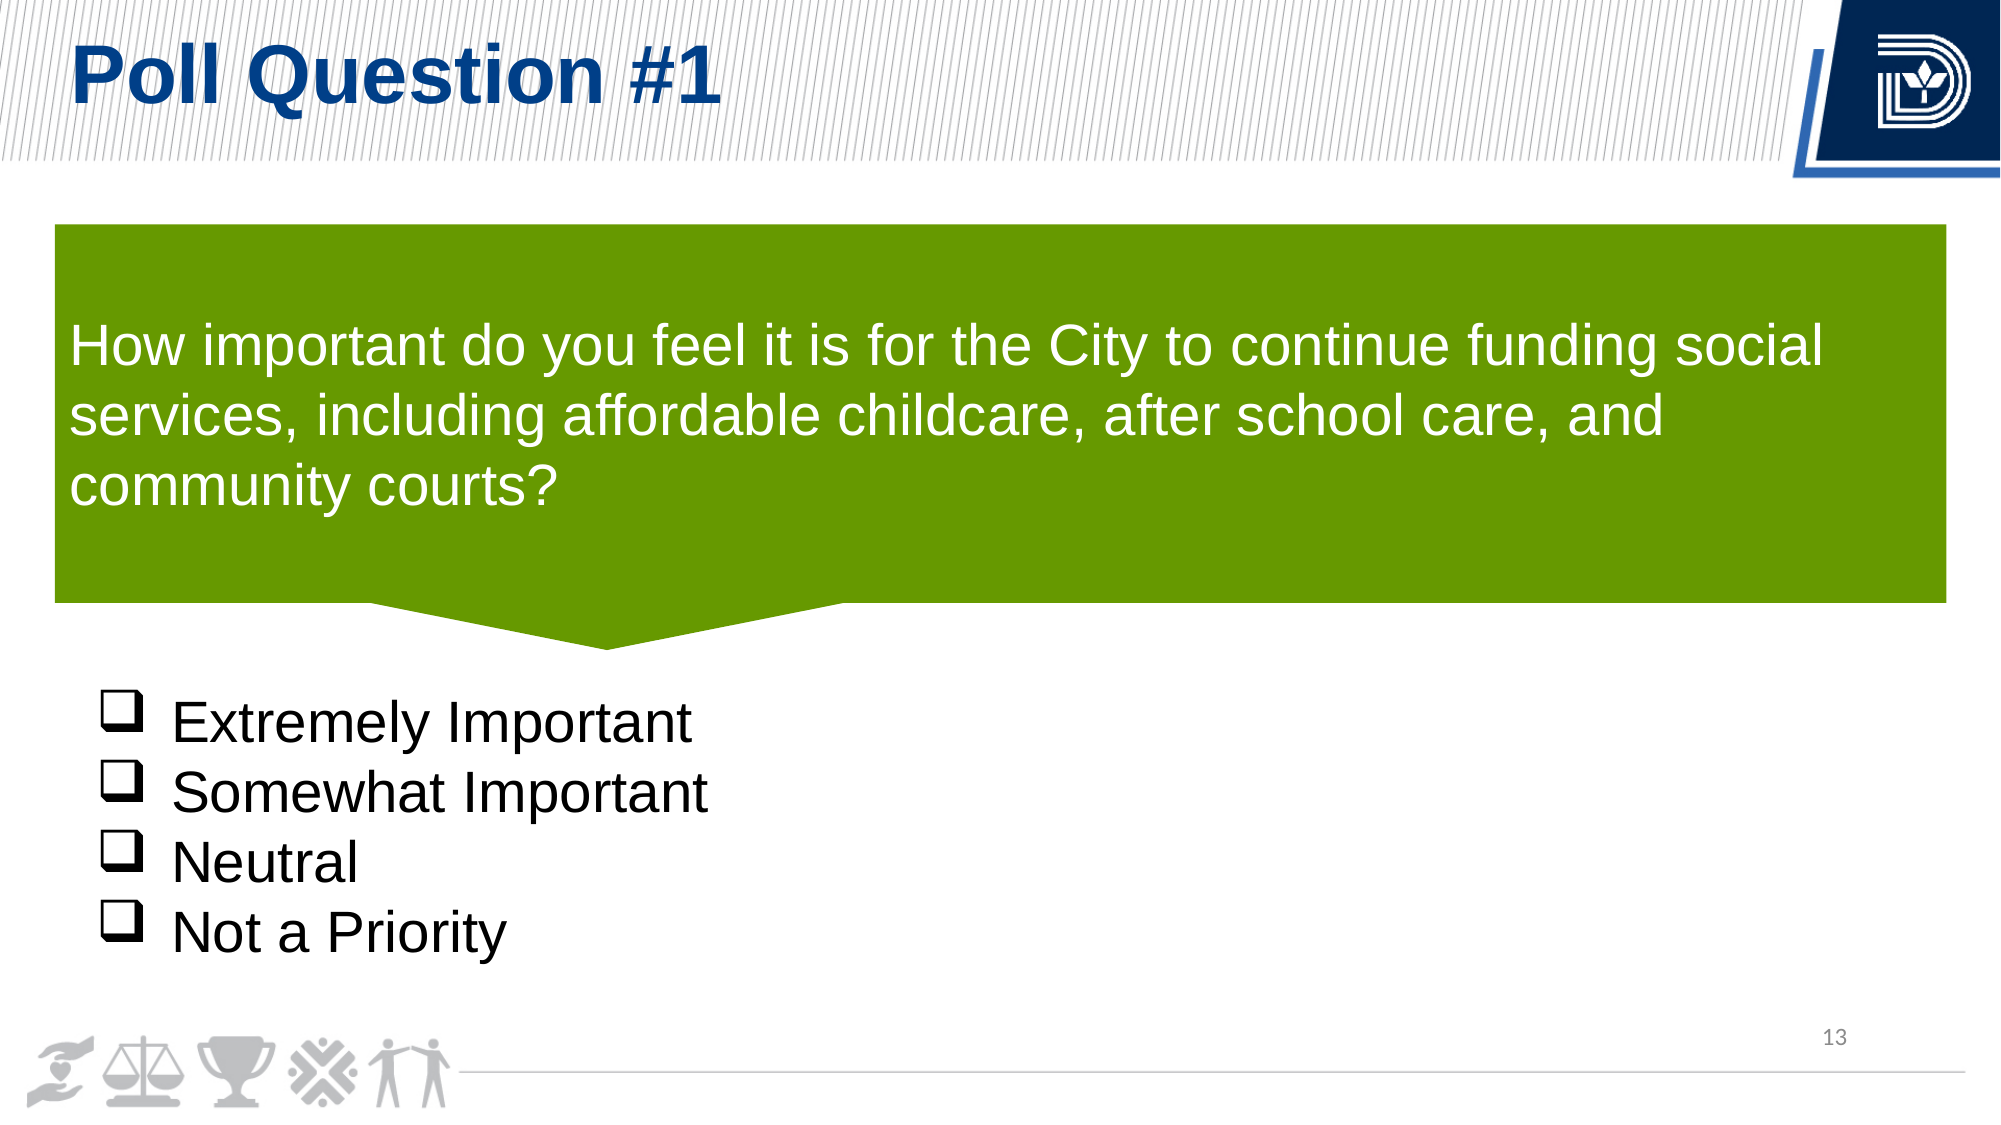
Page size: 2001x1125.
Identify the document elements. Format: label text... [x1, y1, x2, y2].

text_box [54, 224, 1947, 651]
text_box Poll Question #1 [55, 12, 1959, 128]
text_box Extremely Important Somewhat Important Neutral Not a Priority [81, 676, 1971, 972]
text_box How important do you feel it is for the City to continue funding social services, including affordable childcare, after school care, and community courts? [54, 300, 1944, 525]
picture [0, 0, 2001, 1125]
slide_number 13 [1412, 1005, 1863, 1066]
